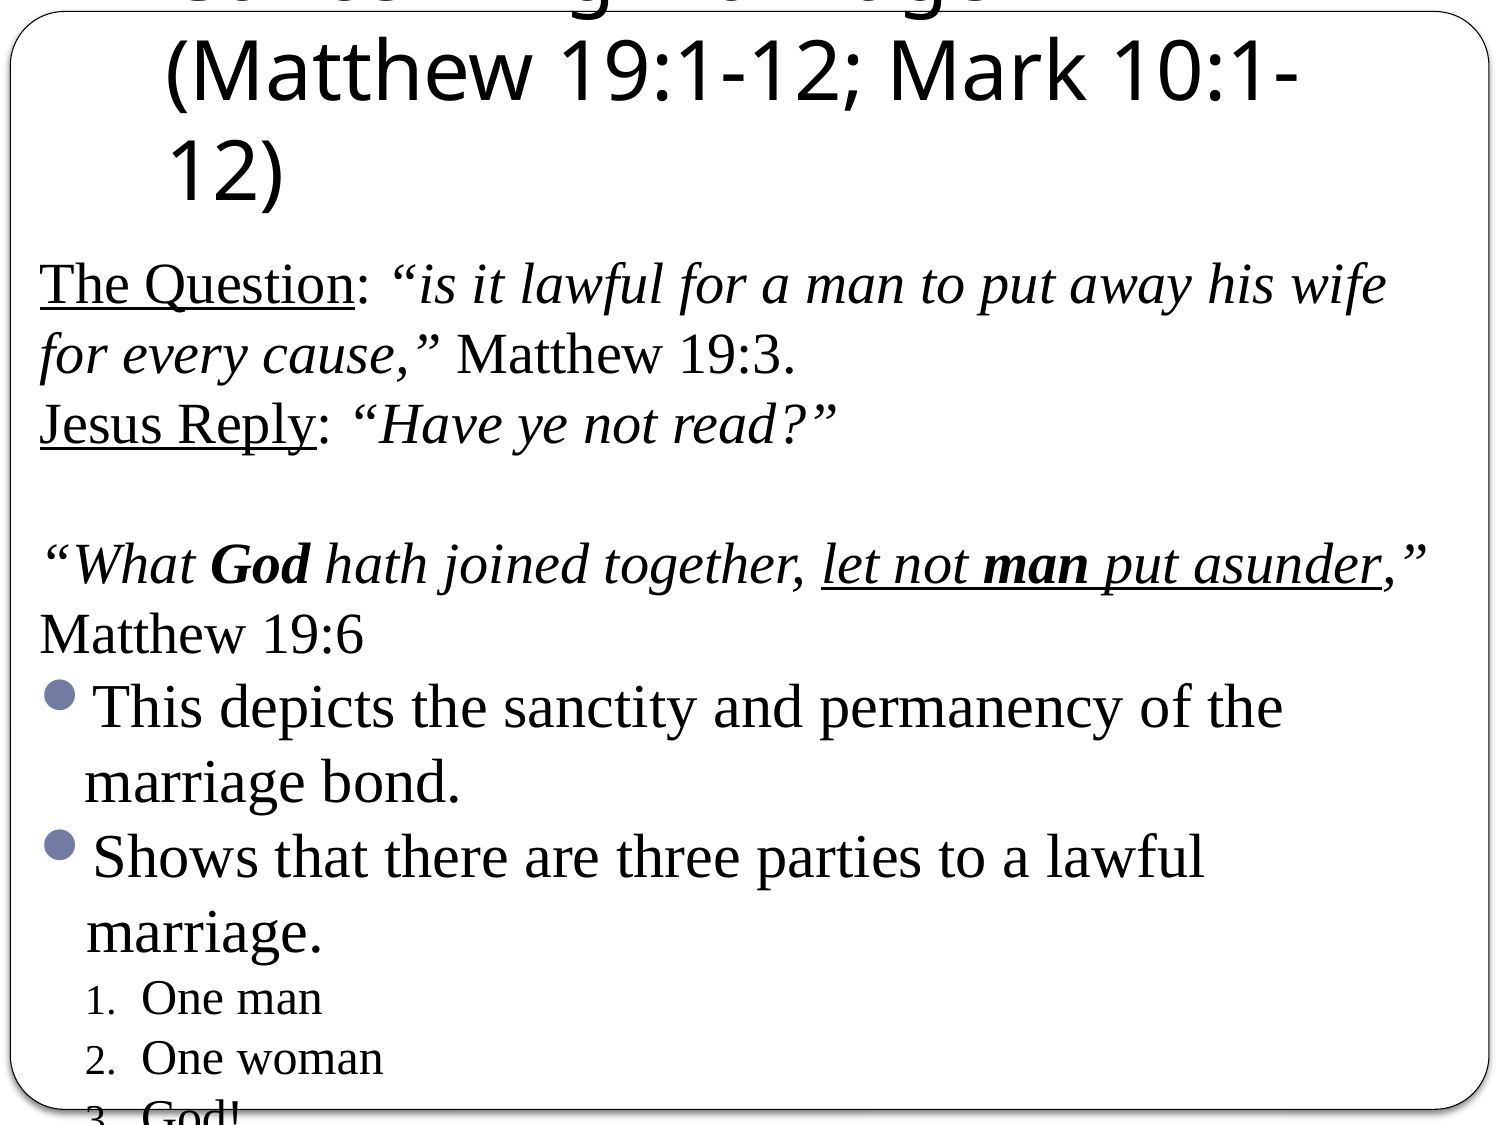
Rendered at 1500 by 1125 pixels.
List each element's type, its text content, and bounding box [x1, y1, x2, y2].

title Concerning Marriage (Matthew 19:1-12; Mark 10:1-12) [149, 0, 1426, 233]
list The Question: “is it lawful for a man to put away his wife for every cause,” Matthew 19:3. Jesus Reply: “Have ye not read?” “What God hath joined together, let not man put asunder,” Matthew 19:6 This depicts the sanctity and permanency of the marriage bond. Shows that there are three parties to a lawful marriage. One man One woman God! [24, 237, 1474, 1125]
